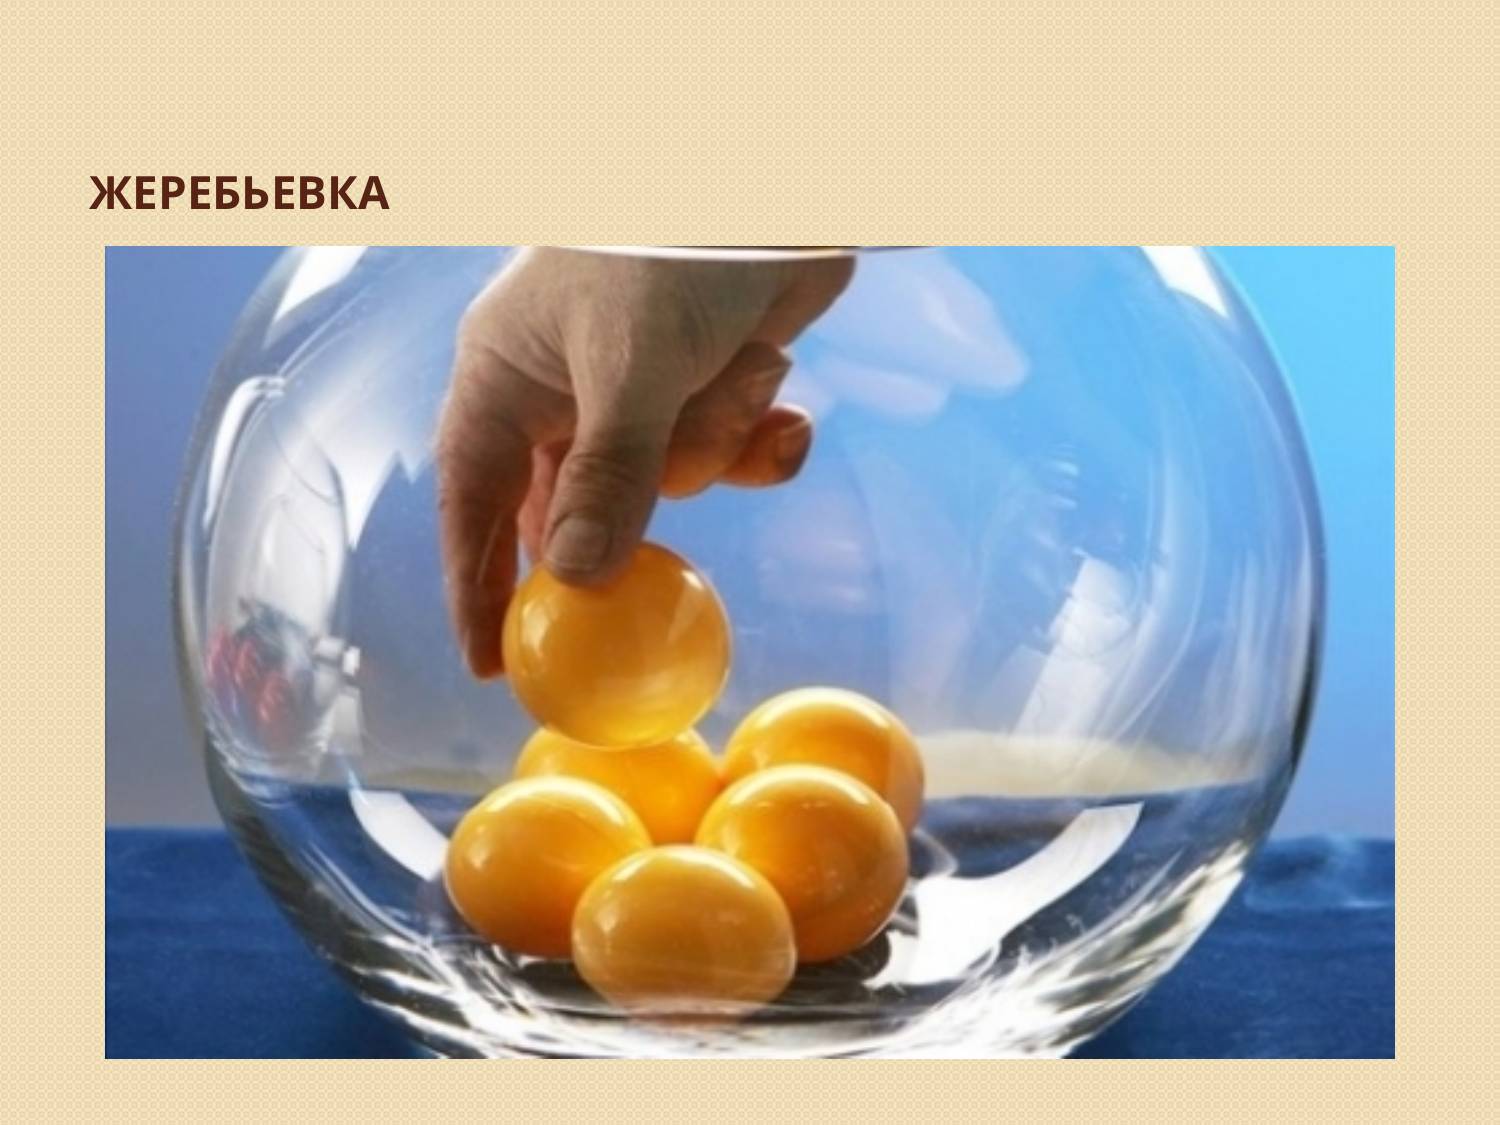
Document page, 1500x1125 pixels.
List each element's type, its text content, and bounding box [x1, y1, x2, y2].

title Жеребьевка [75, 35, 700, 227]
picture [105, 245, 1395, 1059]
